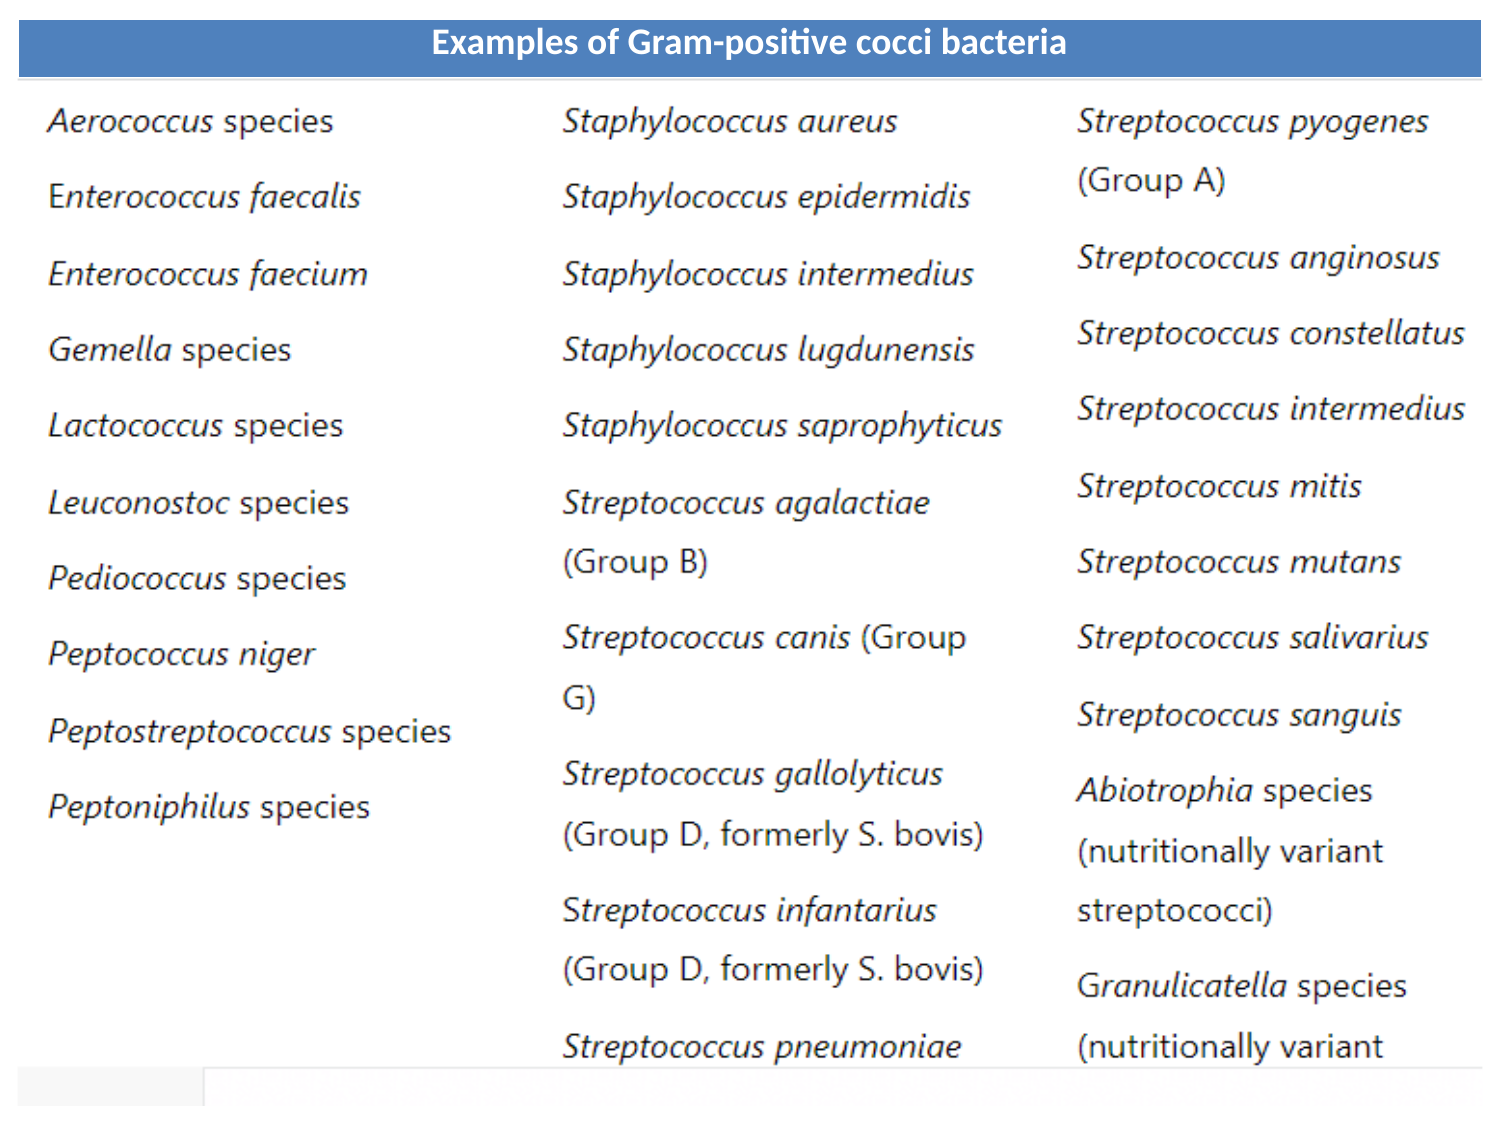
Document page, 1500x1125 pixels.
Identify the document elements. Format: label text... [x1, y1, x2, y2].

picture [17, 77, 1483, 1107]
table_header Examples of Gram-positive cocci bacteria [19, 20, 1481, 77]
